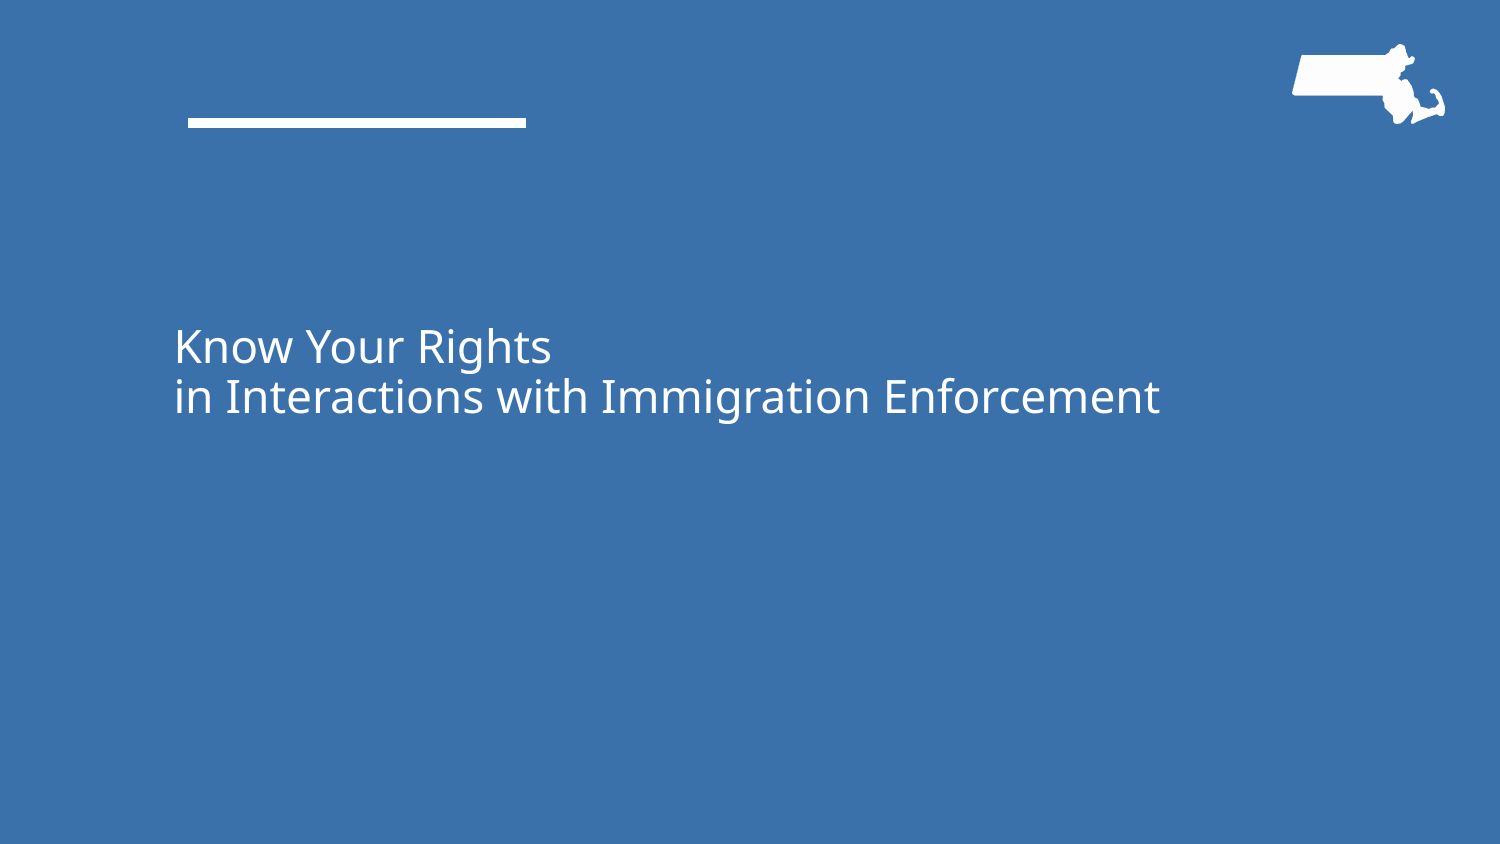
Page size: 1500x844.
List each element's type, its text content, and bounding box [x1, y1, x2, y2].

title Know Your Rights in Interactions with Immigration Enforcement [162, 317, 1450, 429]
picture [1292, 44, 1445, 124]
